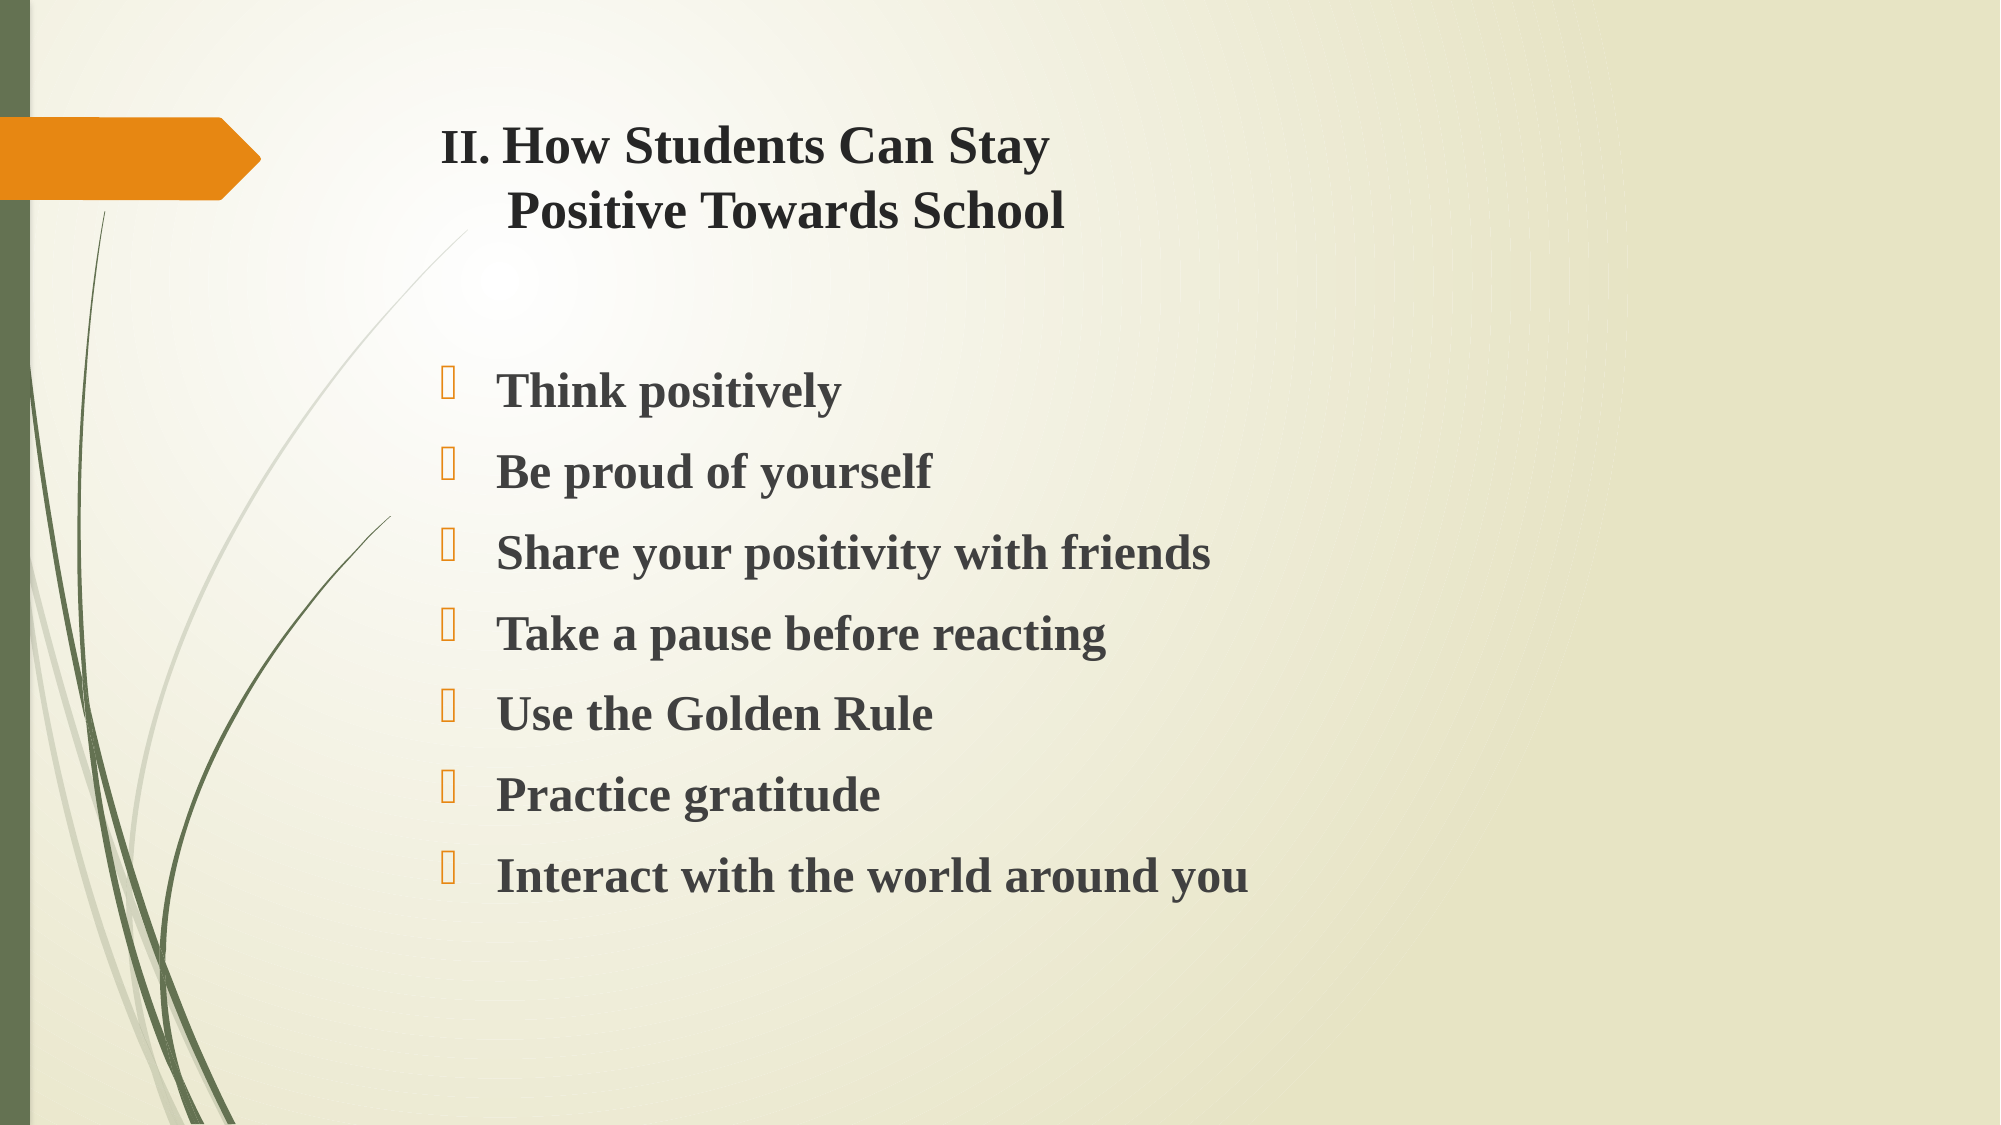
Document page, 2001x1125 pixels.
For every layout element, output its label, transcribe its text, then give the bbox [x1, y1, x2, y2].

title II. How Students Can Stay Positive Towards School [425, 102, 1888, 313]
list Think positively Be proud of yourself Share your positivity with friends Take a pause before reacting Use the Golden Rule Practice gratitude Interact with the world around you [424, 350, 1888, 970]
